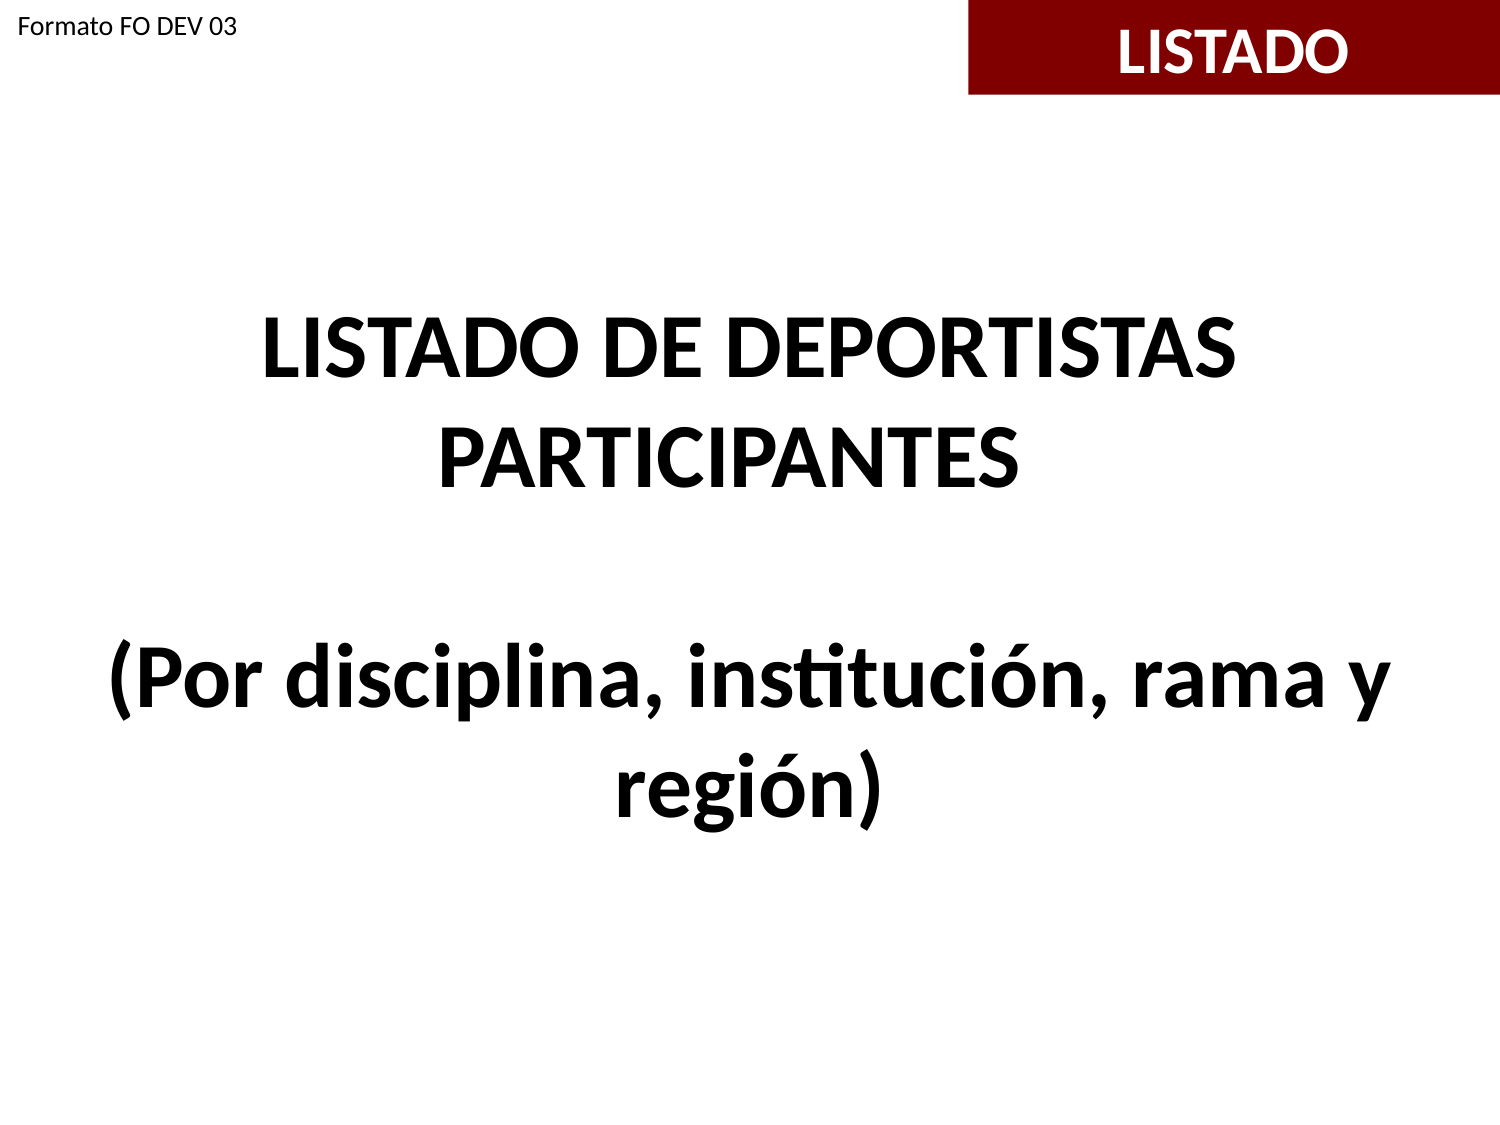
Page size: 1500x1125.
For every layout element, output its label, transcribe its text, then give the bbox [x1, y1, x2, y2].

text_box LISTADO [968, 0, 1500, 95]
text_box LISTADO DE DEPORTISTAS PARTICIPANTES (Por disciplina, institución, rama y región) [62, 278, 1438, 844]
text_box Formato FO DEV 03 [3, 0, 483, 49]
